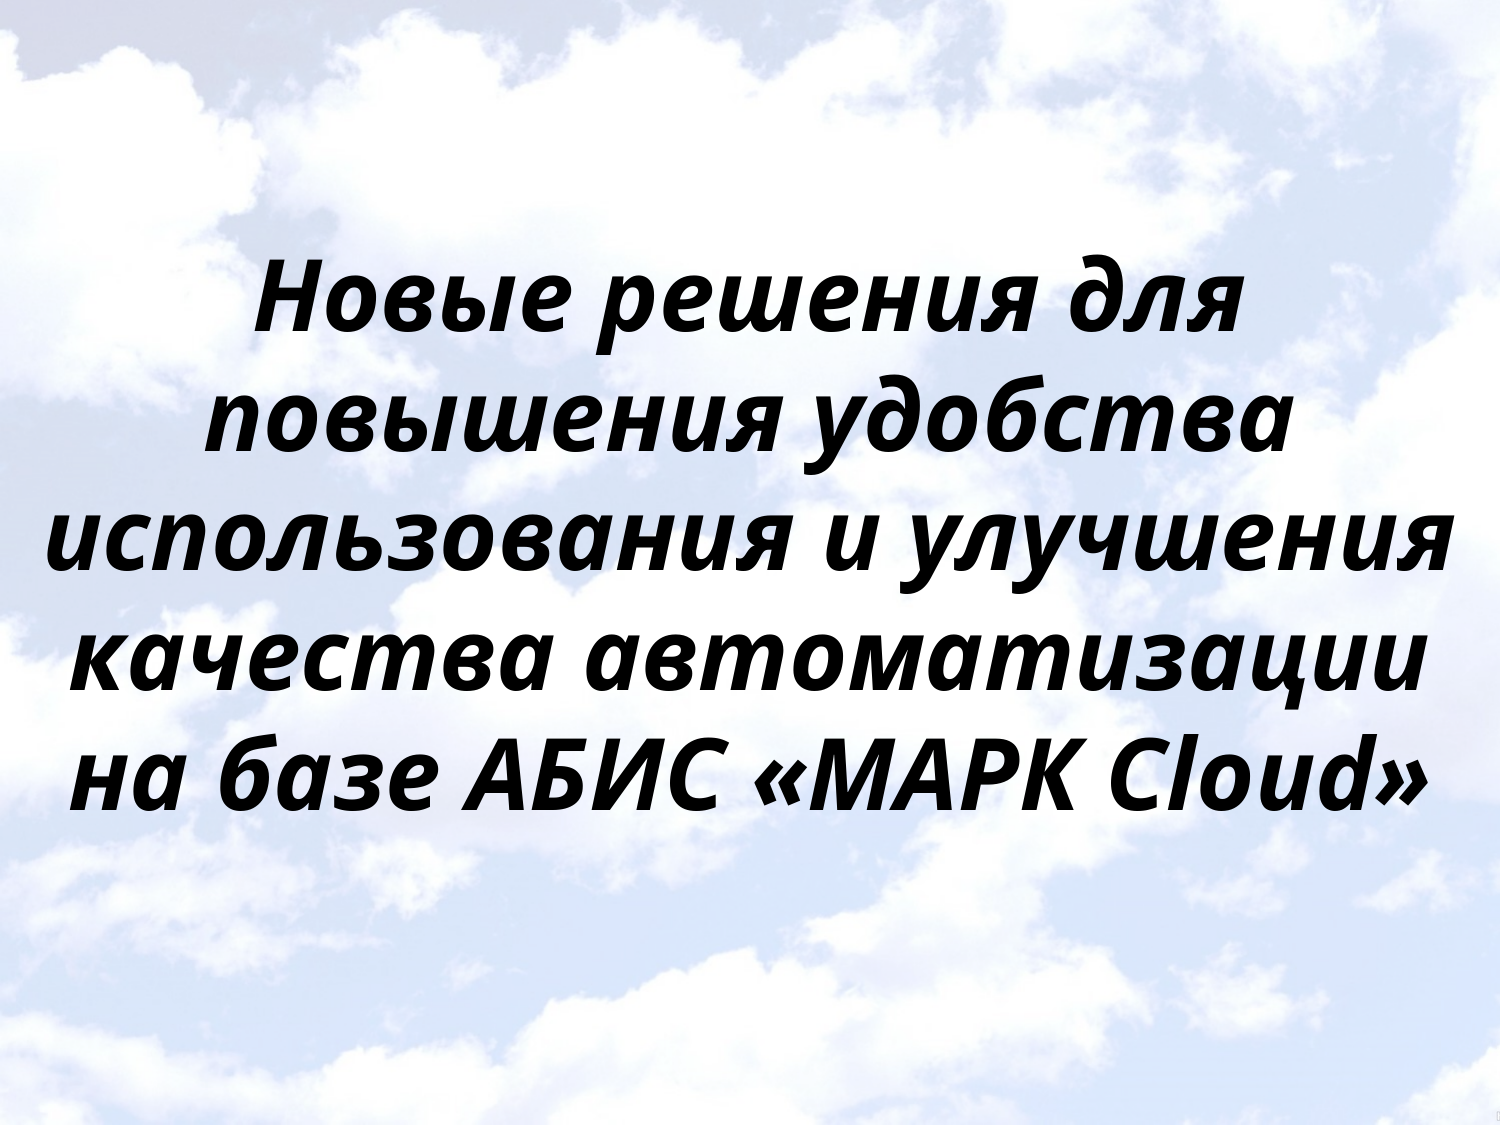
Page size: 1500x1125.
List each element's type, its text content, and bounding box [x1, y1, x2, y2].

title Новые решения для повышения удобства использования и улучшения качества автоматизации на базе АБИС «МАРК Cloud» [0, 223, 1500, 540]
title Новые решения для повышения удобства использования и улучшения качества автоматизации на базе АБИС «МАРК Cloud» [0, 541, 1500, 839]
